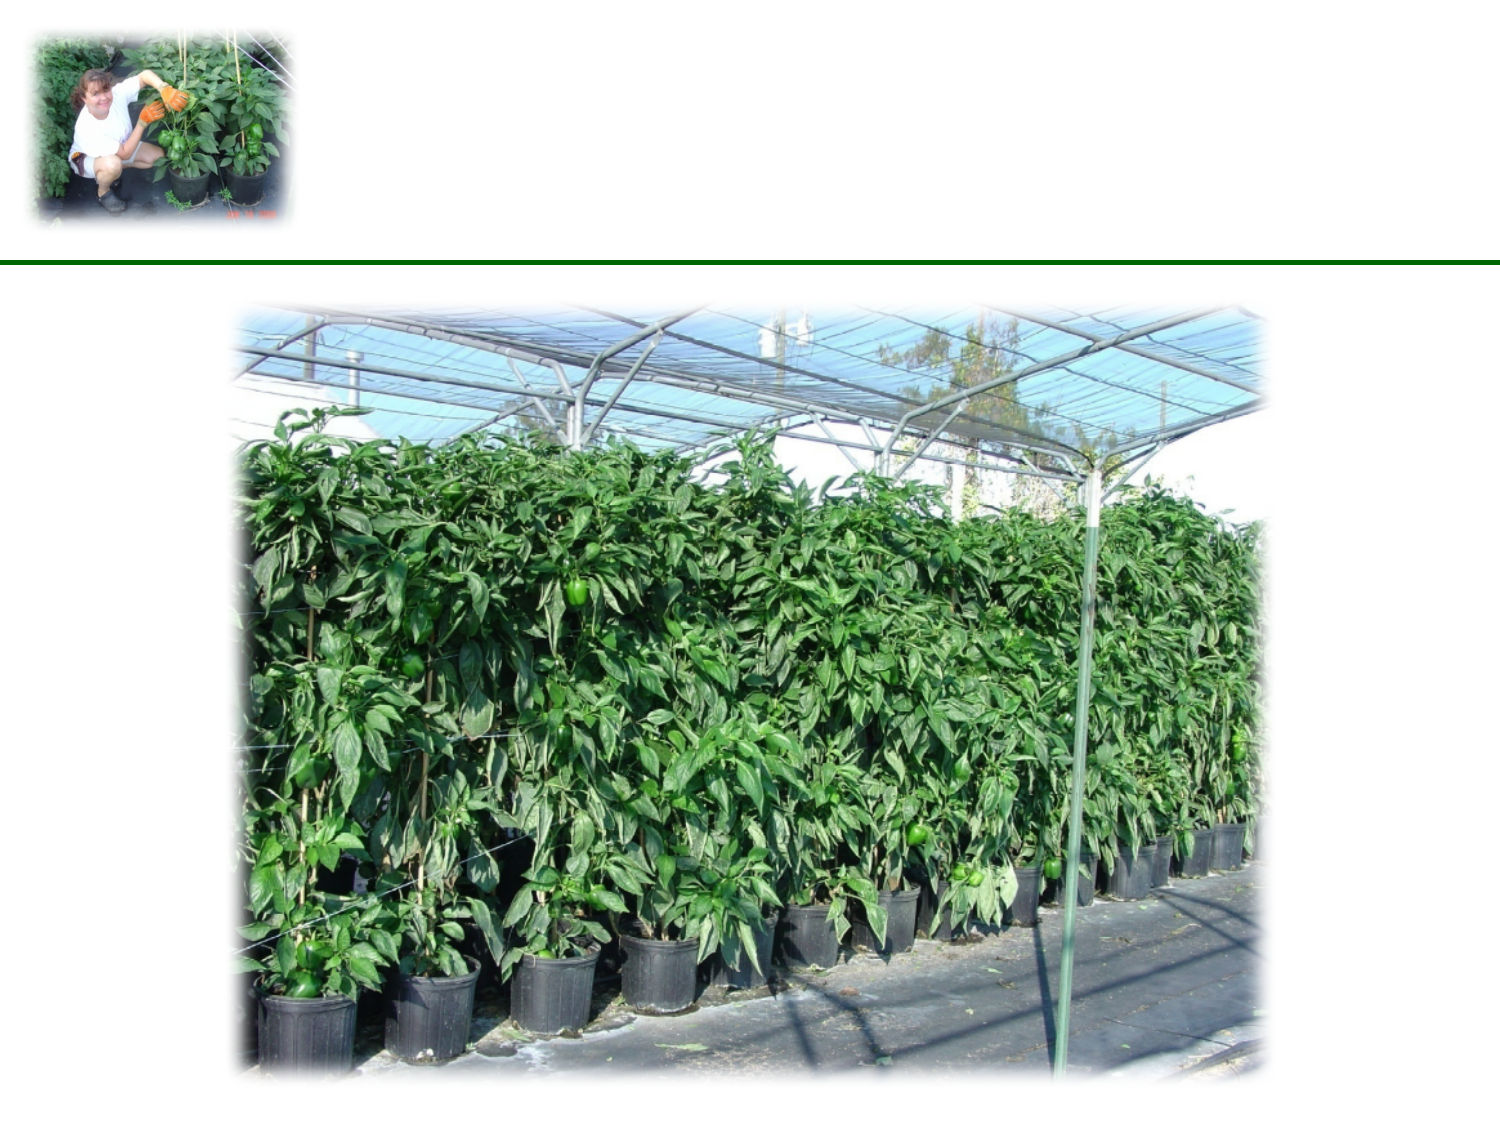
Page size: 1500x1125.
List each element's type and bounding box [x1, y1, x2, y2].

picture [50, 54, 271, 205]
list [224, 299, 1276, 1088]
